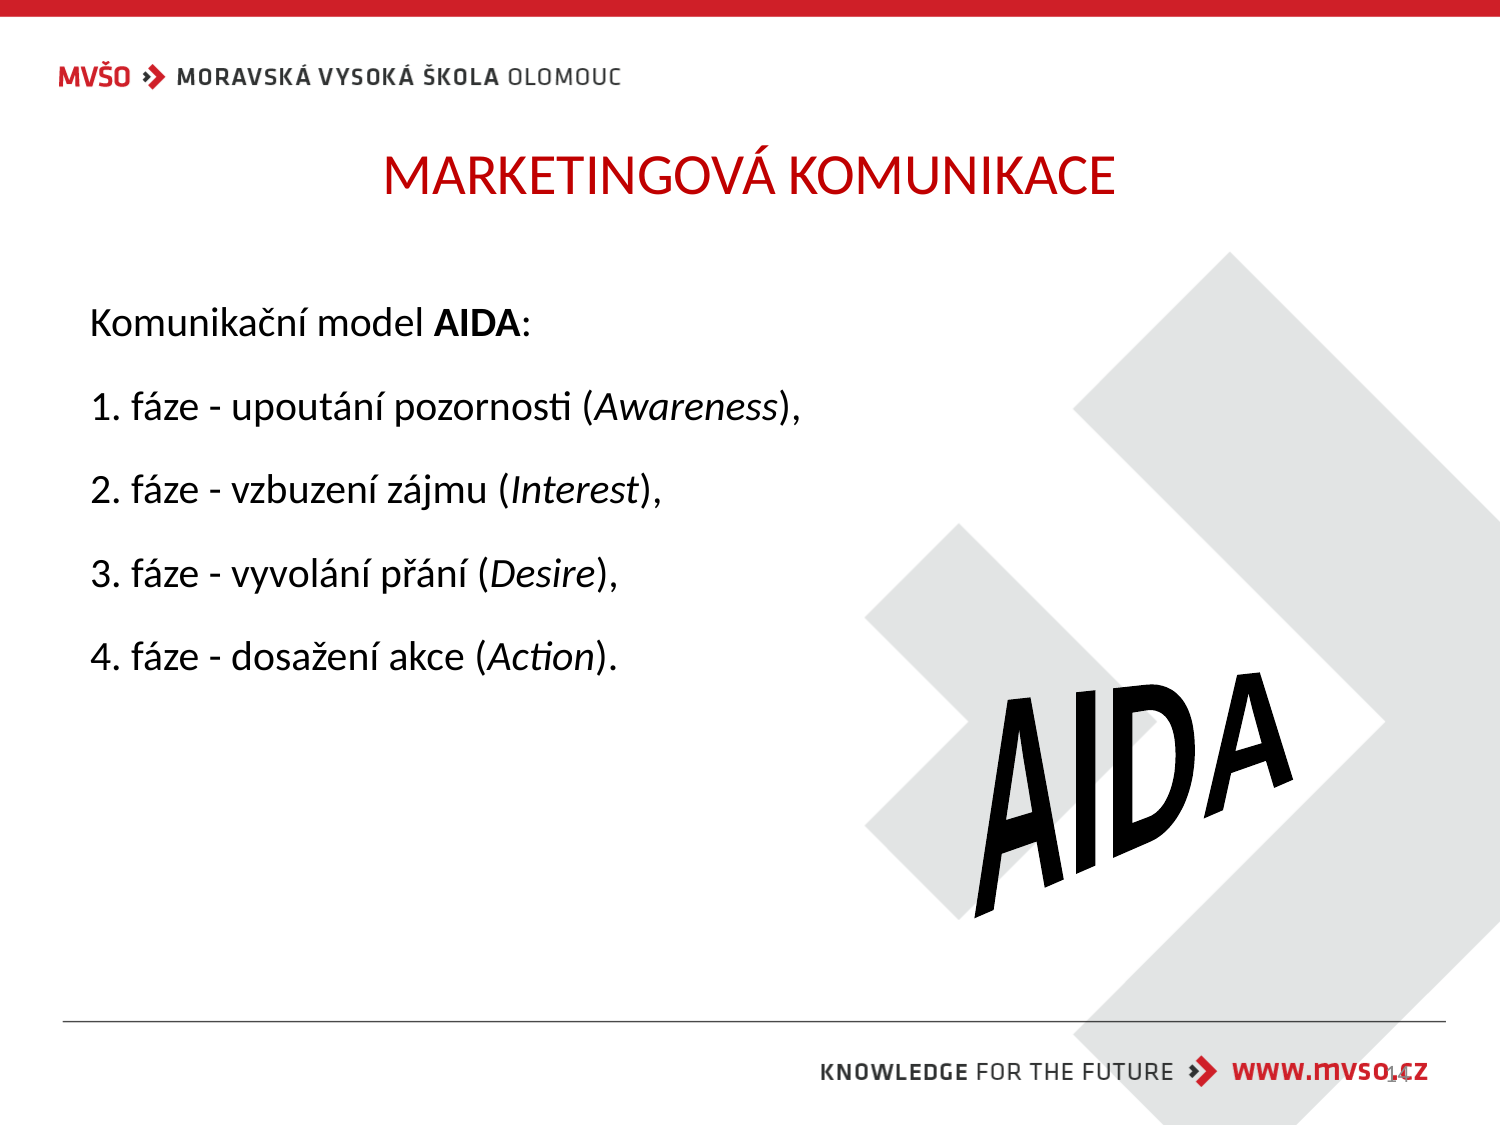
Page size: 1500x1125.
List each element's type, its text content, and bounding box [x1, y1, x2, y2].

title MARKETINGOVÁ KOMUNIKACE [75, 109, 1425, 233]
slide_number 14 [1074, 1042, 1425, 1103]
list Komunikační model AIDA: 1. fáze - upoutání pozornosti (Awareness), 2. fáze - vzbuzení zájmu (Interest), 3. fáze - vyvolání přání (Desire), 4. fáze - dosažení akce (Action). [75, 262, 1425, 1005]
picture [0, 0, 1500, 1125]
